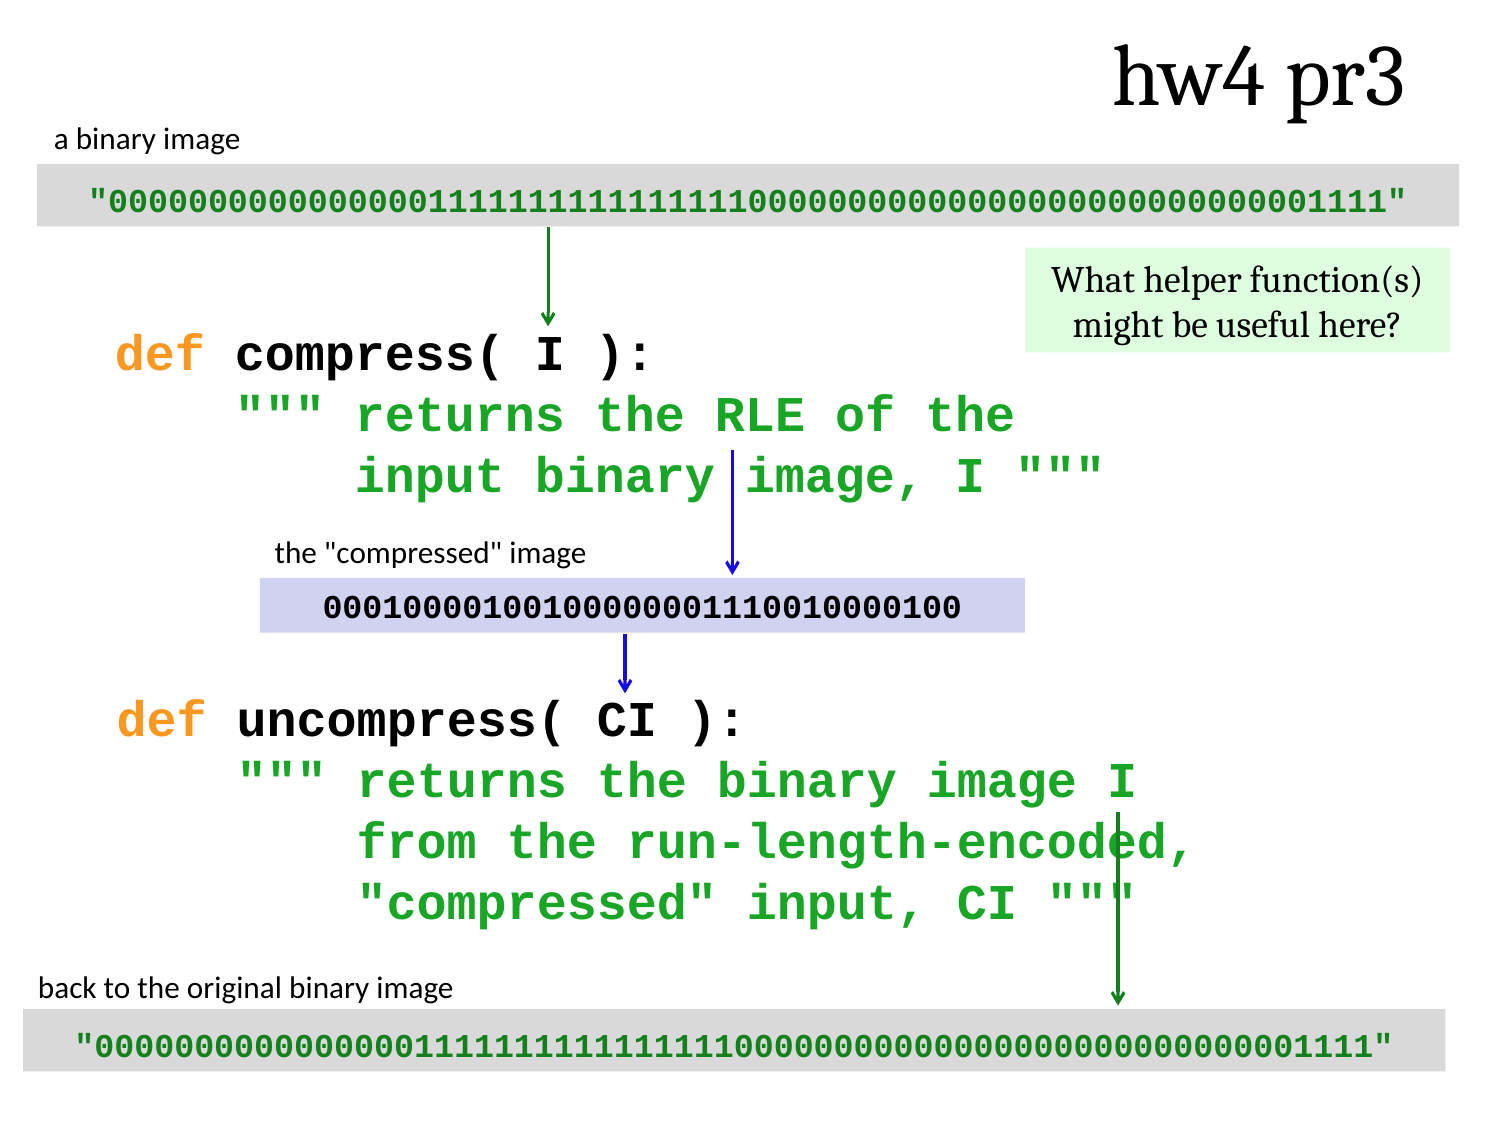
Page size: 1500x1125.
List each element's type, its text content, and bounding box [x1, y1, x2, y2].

text_box "0000000000000000111111111111111100000000000000000000000000001111" [23, 1008, 1446, 1072]
text_box a binary image [39, 110, 340, 163]
text_box def compress( I ): """ returns the RLE of the input binary image, I """ [99, 334, 1400, 507]
text_box the "compressed" image [259, 524, 648, 578]
text_box def uncompress( CI ): """ returns the binary image I from the run-length-encoded, "compressed" input, CI """ [101, 700, 1452, 934]
text_box back to the original binary image [23, 959, 534, 1012]
text_box hw4 pr3 [1059, 10, 1460, 131]
text_box 00010000100100000001110010000100 [259, 577, 1025, 633]
text_box "0000000000000000111111111111111100000000000000000000000000001111" [37, 163, 1460, 227]
text_box What helper function(s) might be useful here? [1025, 247, 1450, 353]
